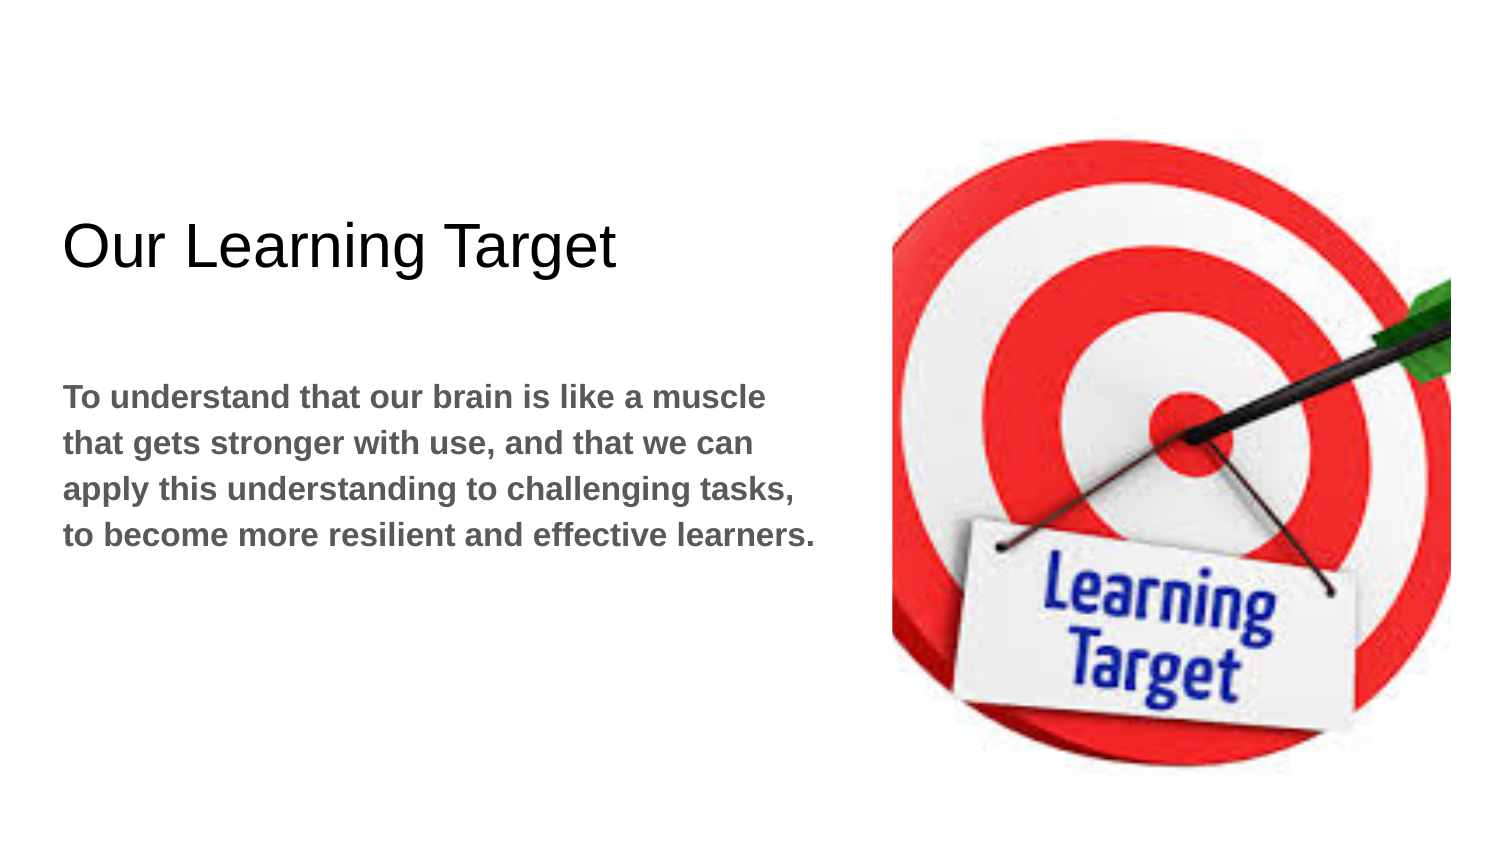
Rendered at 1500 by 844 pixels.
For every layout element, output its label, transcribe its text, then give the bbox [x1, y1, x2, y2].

list To understand that our brain is like a muscle that gets stronger with use, and that we can apply this understanding to challenging tasks, to become more resilient and effective learners. [47, 281, 838, 793]
title Our Learning Target [47, 66, 838, 281]
picture [892, 116, 1452, 793]
